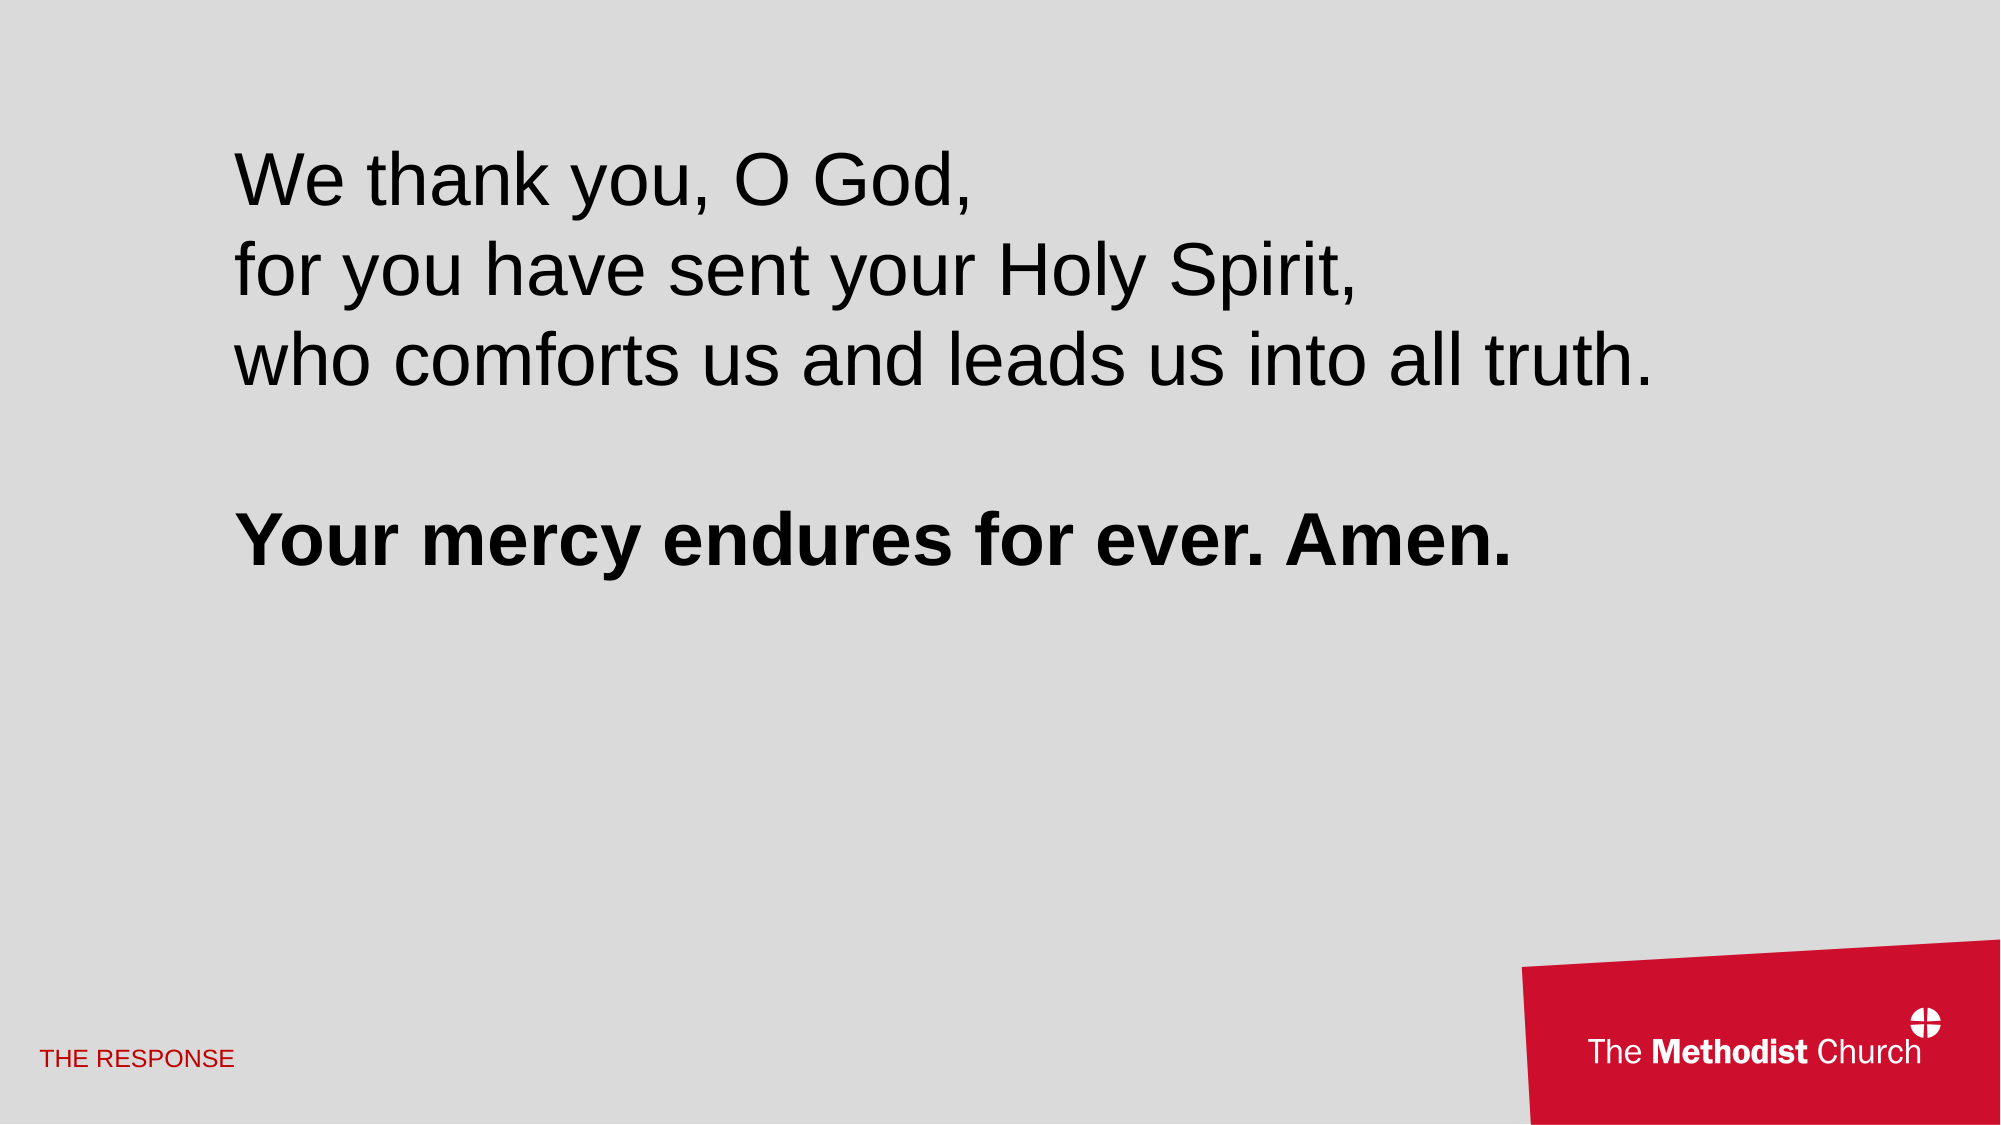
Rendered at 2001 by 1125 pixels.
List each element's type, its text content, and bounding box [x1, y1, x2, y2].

picture [0, 0, 2001, 1125]
text_box We thank you, O God, for you have sent your Holy Spirit, who comforts us and leads us into all truth. Your mercy endures for ever. Amen. [220, 123, 1962, 588]
